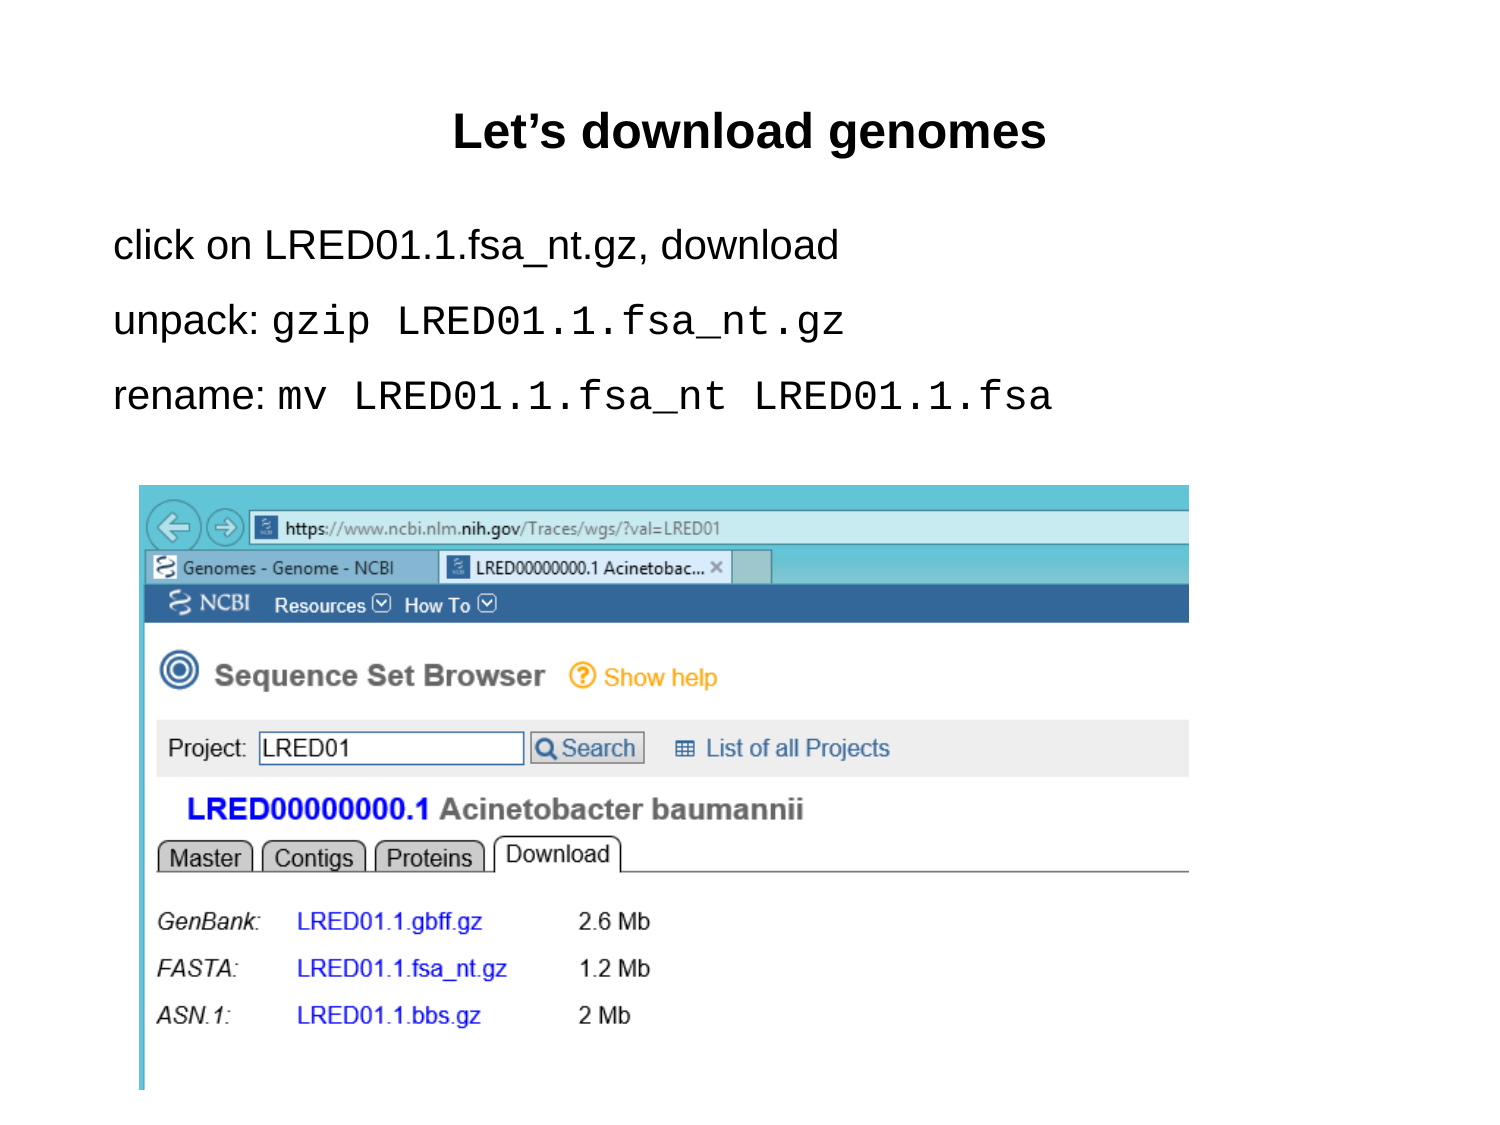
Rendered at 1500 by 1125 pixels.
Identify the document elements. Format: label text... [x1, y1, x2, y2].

text_box click on LRED01.1.fsa_nt.gz, download unpack: gzip LRED01.1.fsa_nt.gz rename: mv LRED01.1.fsa_nt LRED01.1.fsa [98, 185, 1398, 425]
text_box Let’s download genomes [0, 61, 1500, 167]
picture [139, 485, 1189, 1090]
